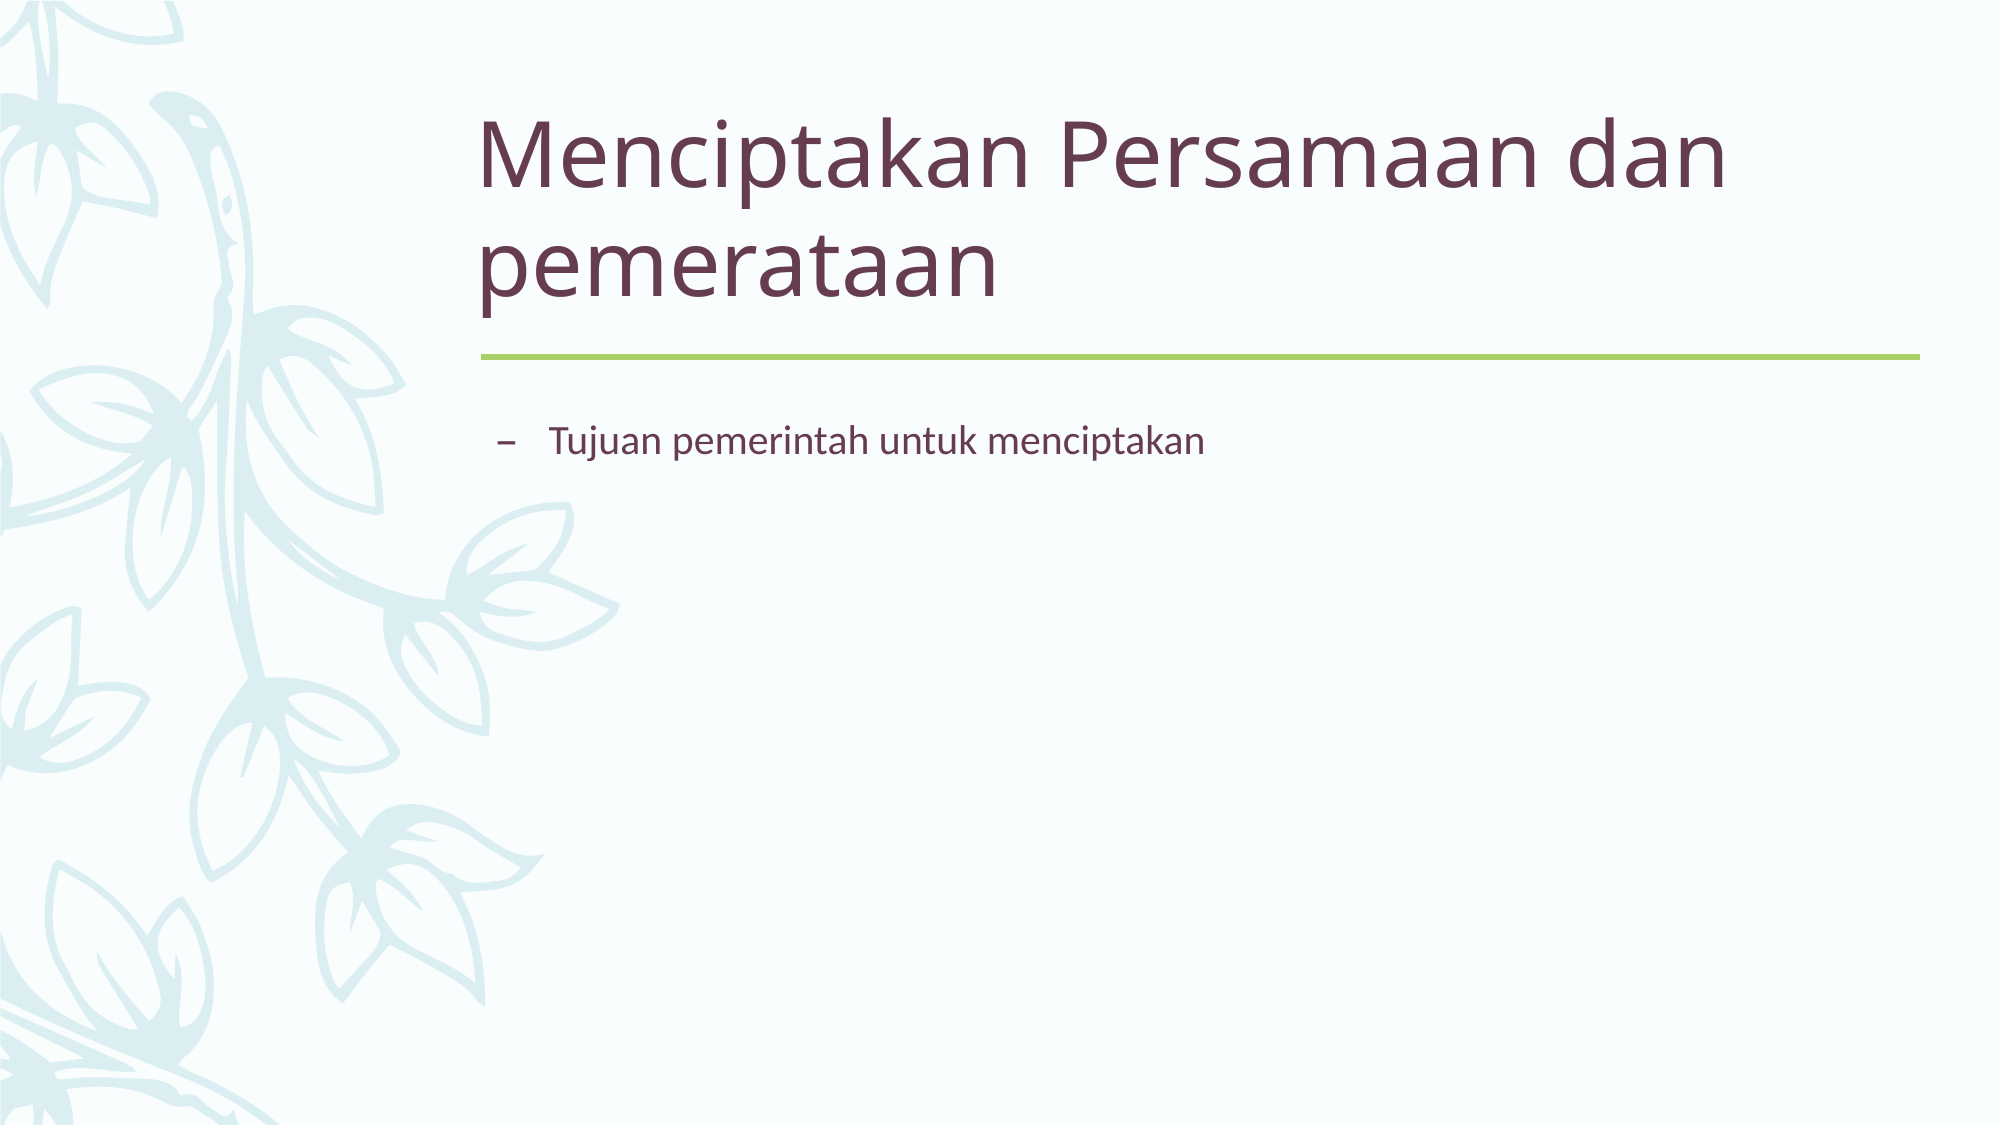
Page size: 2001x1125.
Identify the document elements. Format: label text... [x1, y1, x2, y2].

list Tujuan pemerintah untuk menciptakan [481, 399, 1920, 999]
title Menciptakan Persamaan dan pemerataan [460, 93, 1920, 350]
